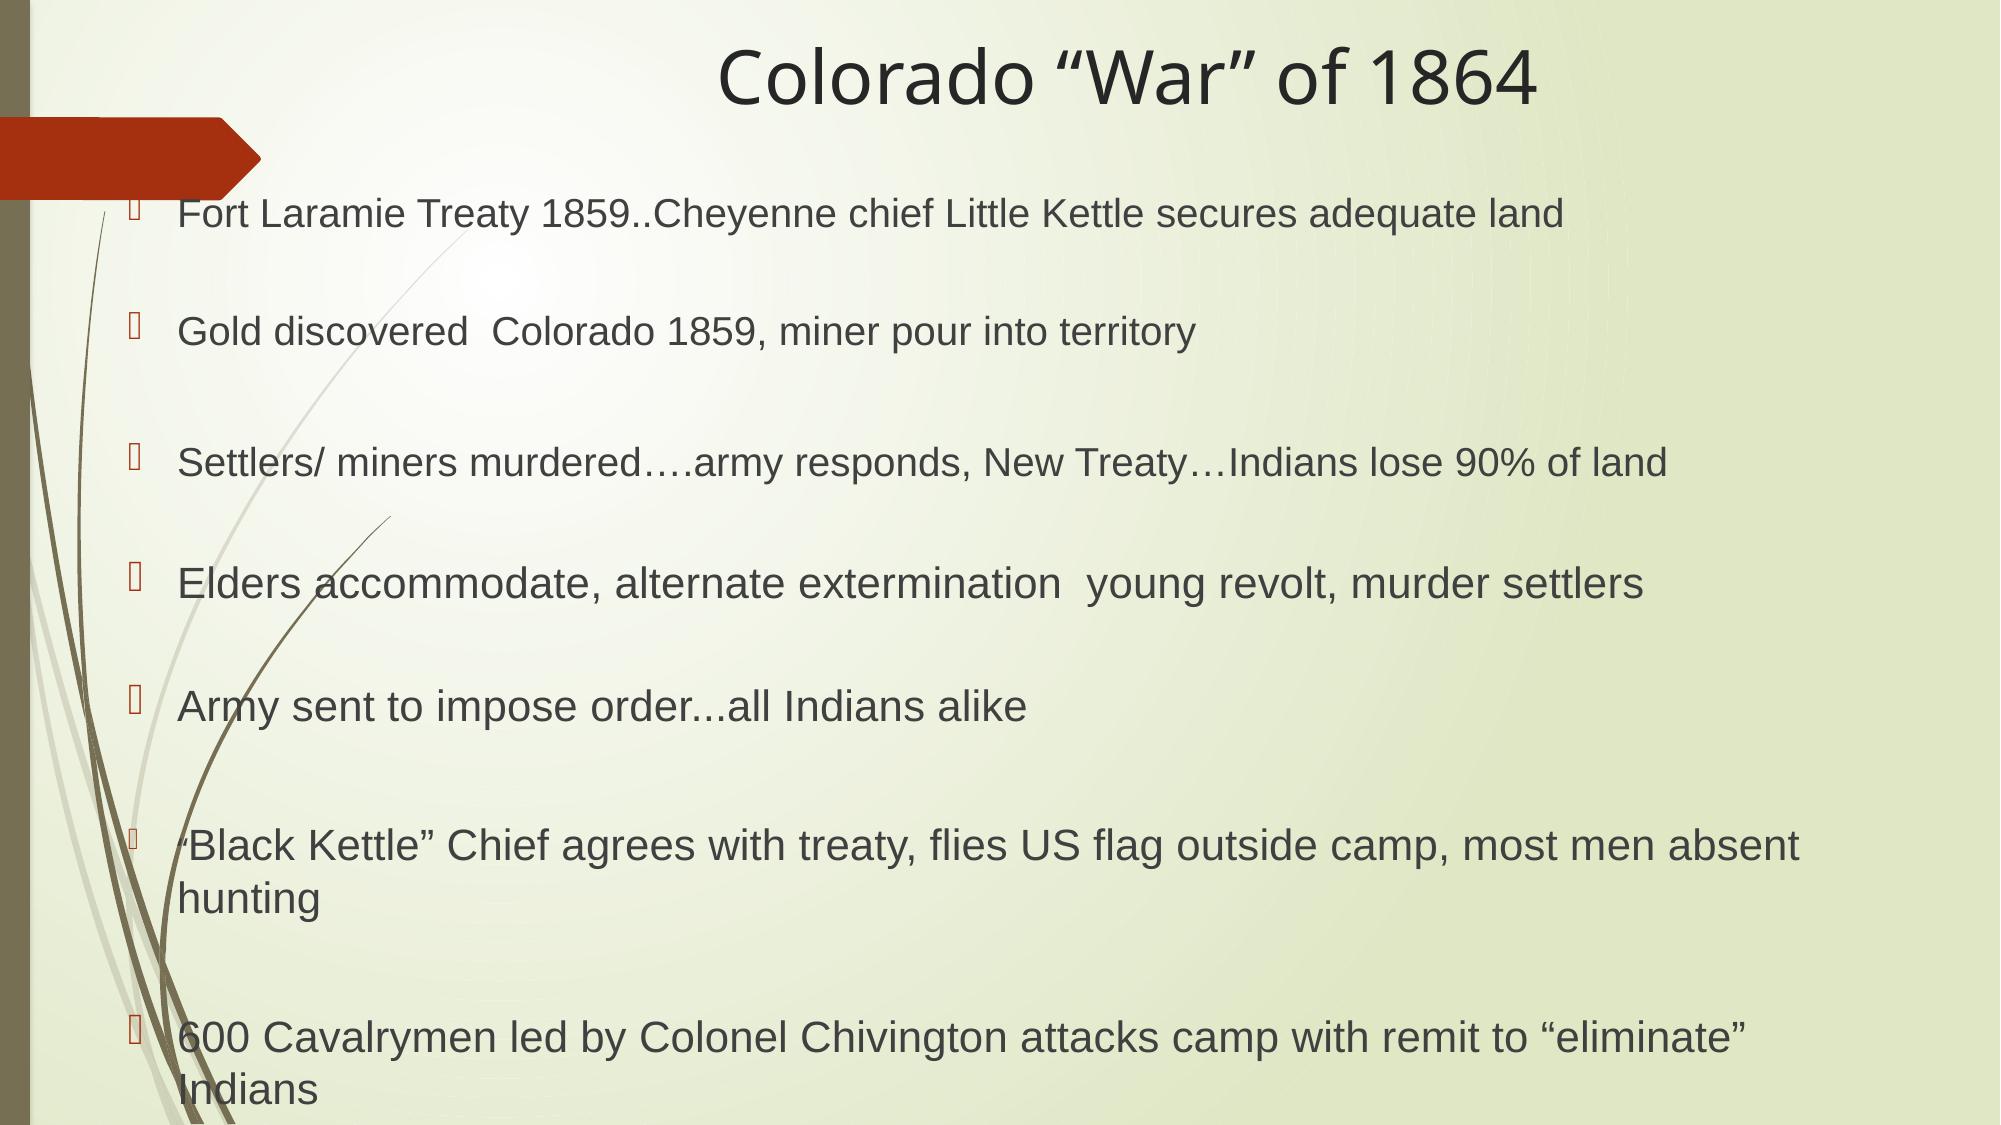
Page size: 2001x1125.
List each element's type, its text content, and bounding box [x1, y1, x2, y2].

list Fort Laramie Treaty 1859..Cheyenne chief Little Kettle secures adequate land Gold discovered Colorado 1859, miner pour into territory Settlers/ miners murdered….army responds, New Treaty…Indians lose 90% of land Elders accommodate, alternate extermination young revolt, murder settlers Army sent to impose order...all Indians alike “Black Kettle” Chief agrees with treaty, flies US flag outside camp, most men absent hunting 600 Cavalrymen led by Colonel Chivington attacks camp with remit to “eliminate” Indians [112, 179, 1895, 1125]
title Colorado “War” of 1864 [397, 22, 1859, 165]
